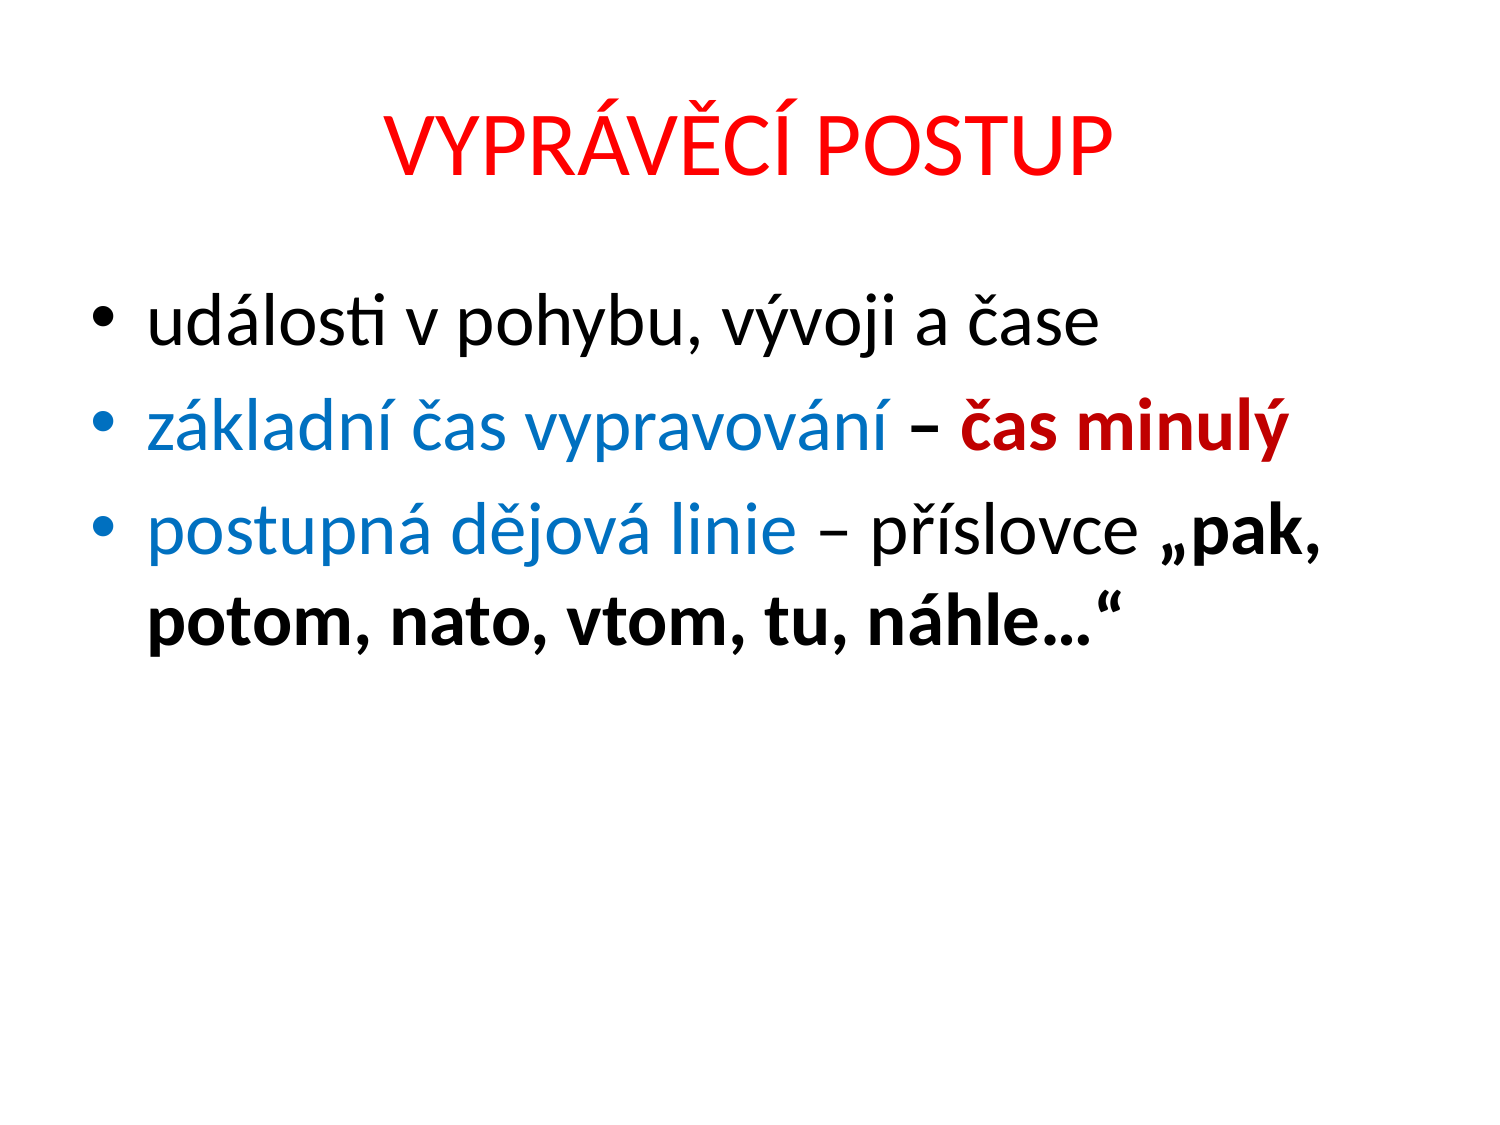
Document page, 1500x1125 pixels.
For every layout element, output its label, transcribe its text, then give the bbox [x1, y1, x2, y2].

list události v pohybu, vývoji a čase základní čas vypravování – čas minulý postupná dějová linie – příslovce „pak, potom, nato, vtom, tu, náhle…“ [75, 262, 1425, 1005]
title VYPRÁVĚCÍ POSTUP [75, 45, 1425, 233]
